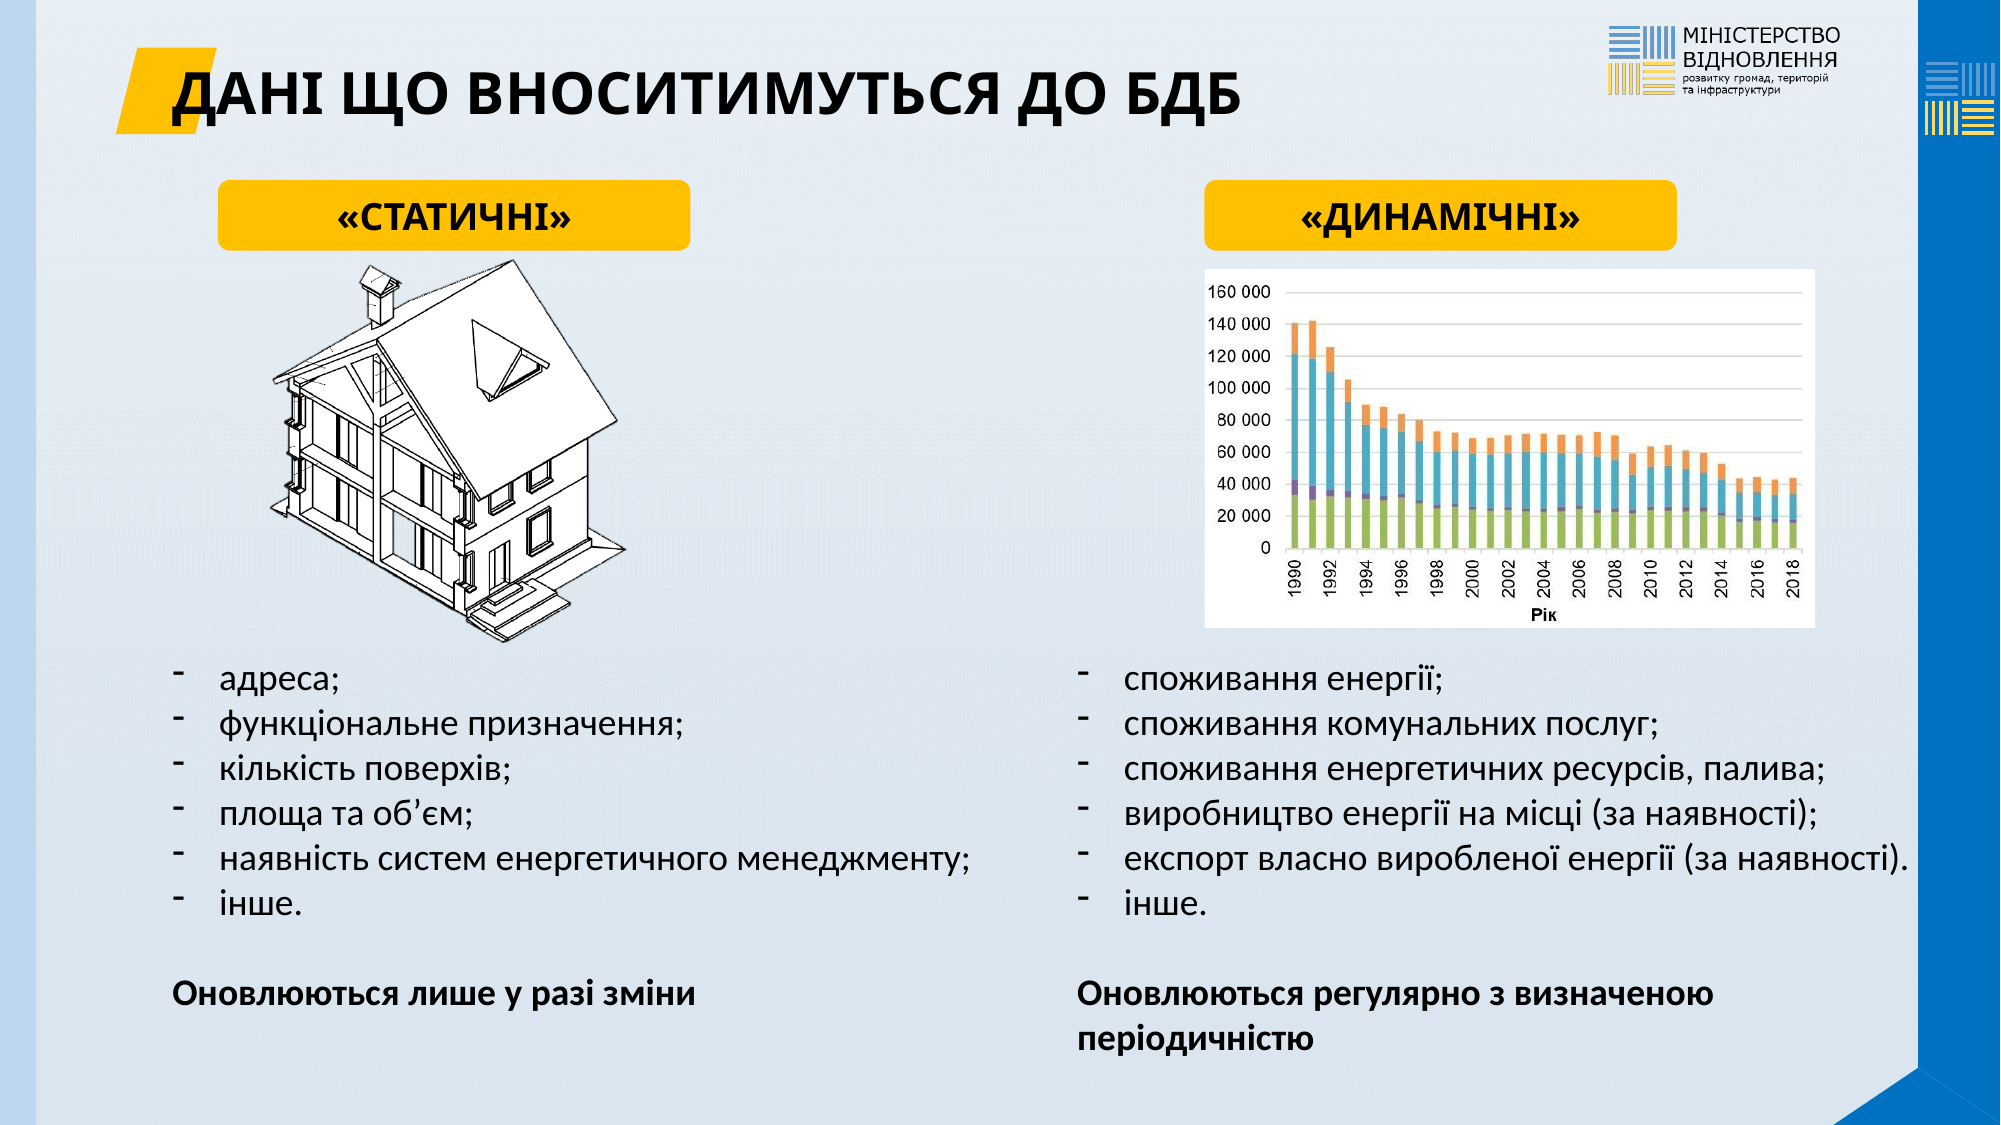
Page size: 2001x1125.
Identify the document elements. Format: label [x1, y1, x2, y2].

text_box [1925, 62, 1995, 135]
text_box [1833, 0, 2000, 1125]
picture [1, 0, 1855, 1125]
